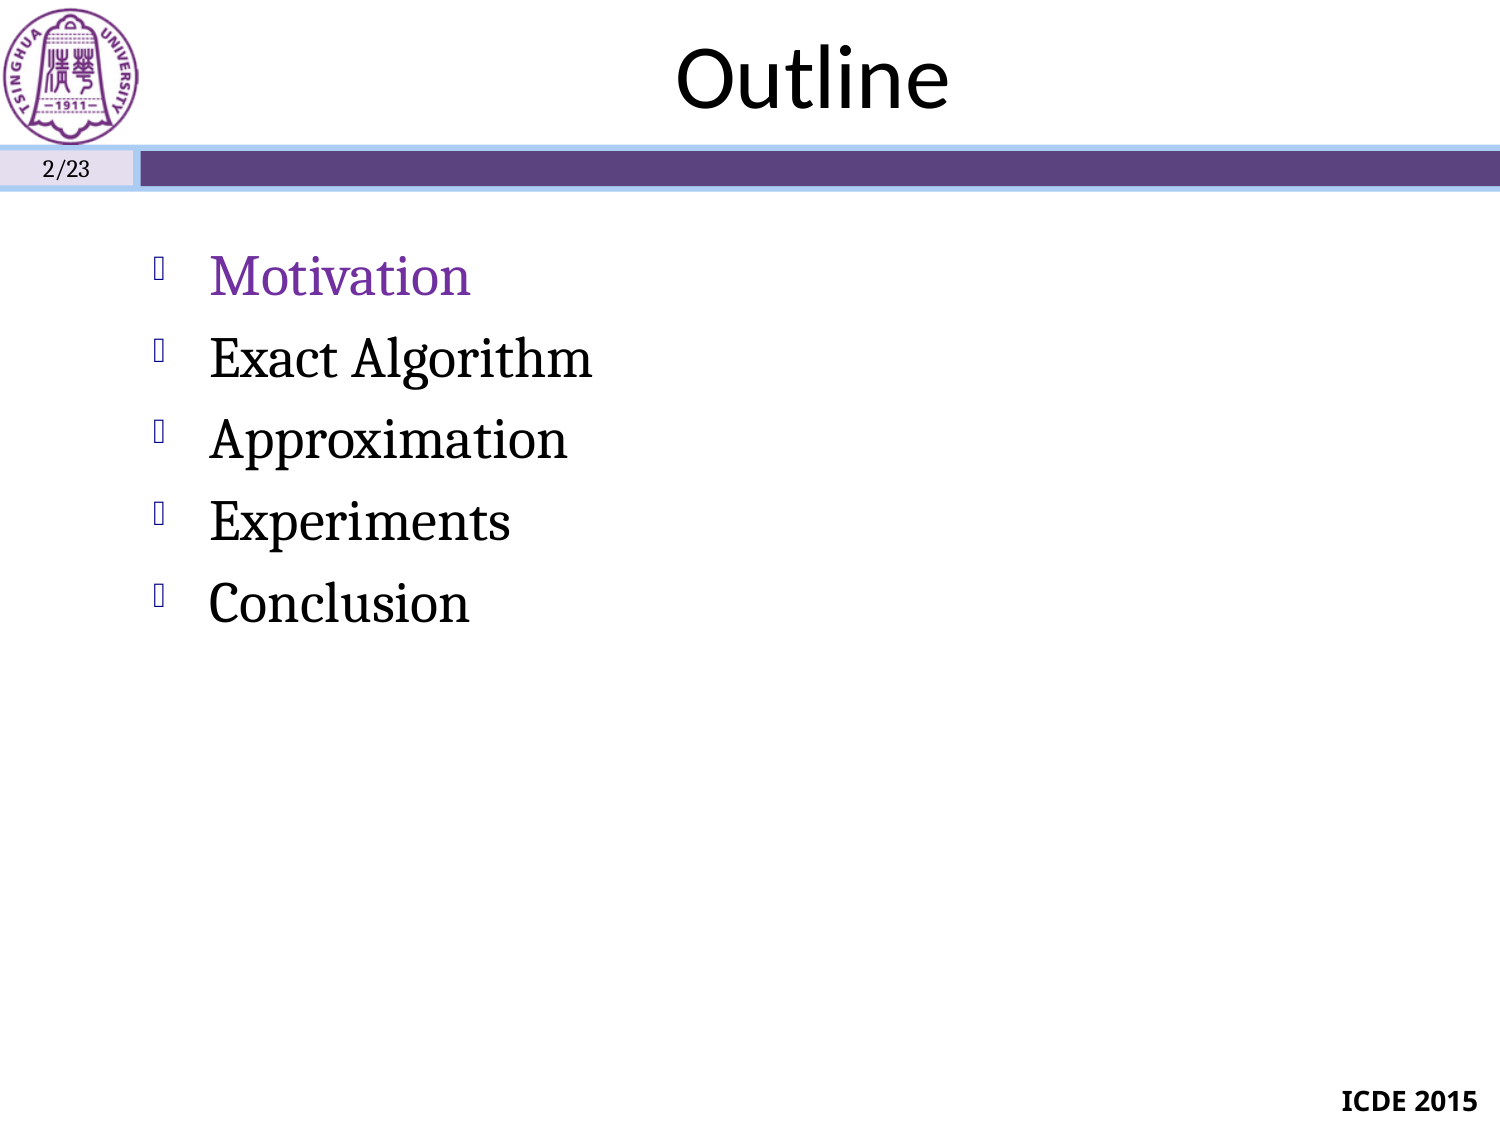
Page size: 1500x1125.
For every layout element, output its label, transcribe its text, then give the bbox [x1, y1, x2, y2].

slide_number 2/23 [0, 145, 133, 192]
text_box ICDE 2015 [1327, 1075, 1494, 1125]
title Outline [138, 4, 1489, 140]
picture [0, 5, 139, 145]
list Motivation Exact Algorithm Approximation Experiments Conclusion [138, 229, 1416, 1075]
